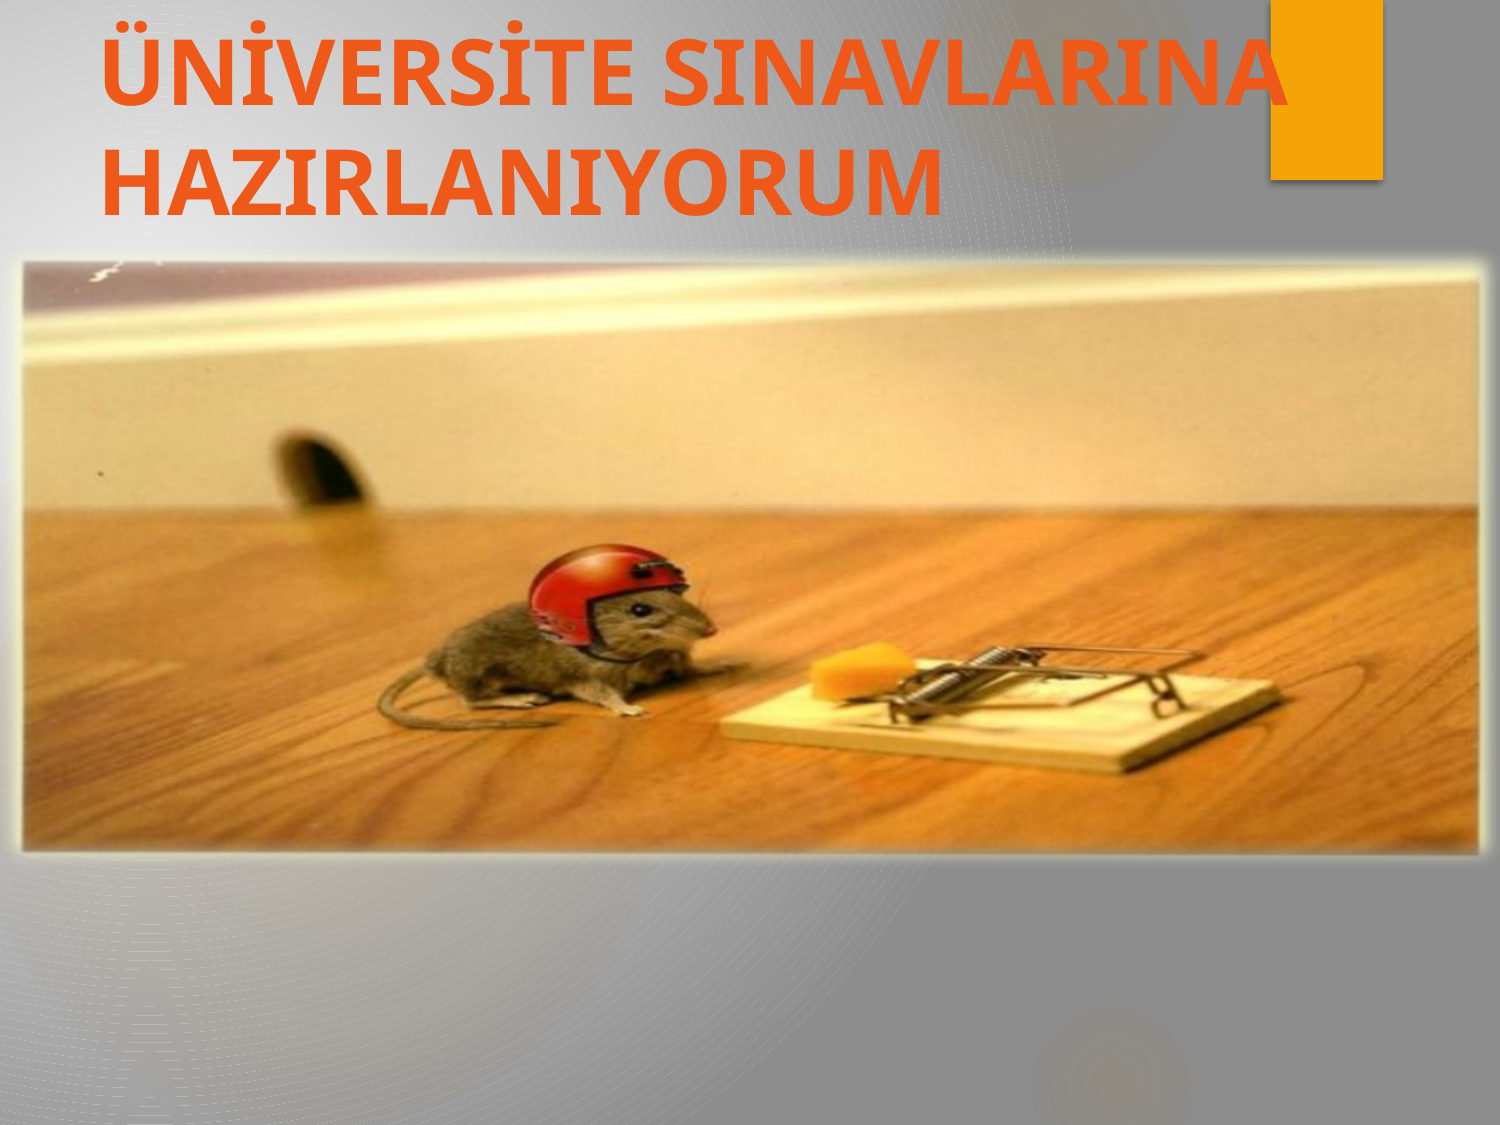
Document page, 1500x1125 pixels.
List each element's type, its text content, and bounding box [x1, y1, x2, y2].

picture [0, 245, 1500, 869]
title ÜNİVERSİTE SINAVLARINA HAZIRLANIYORUM [82, 0, 1432, 242]
